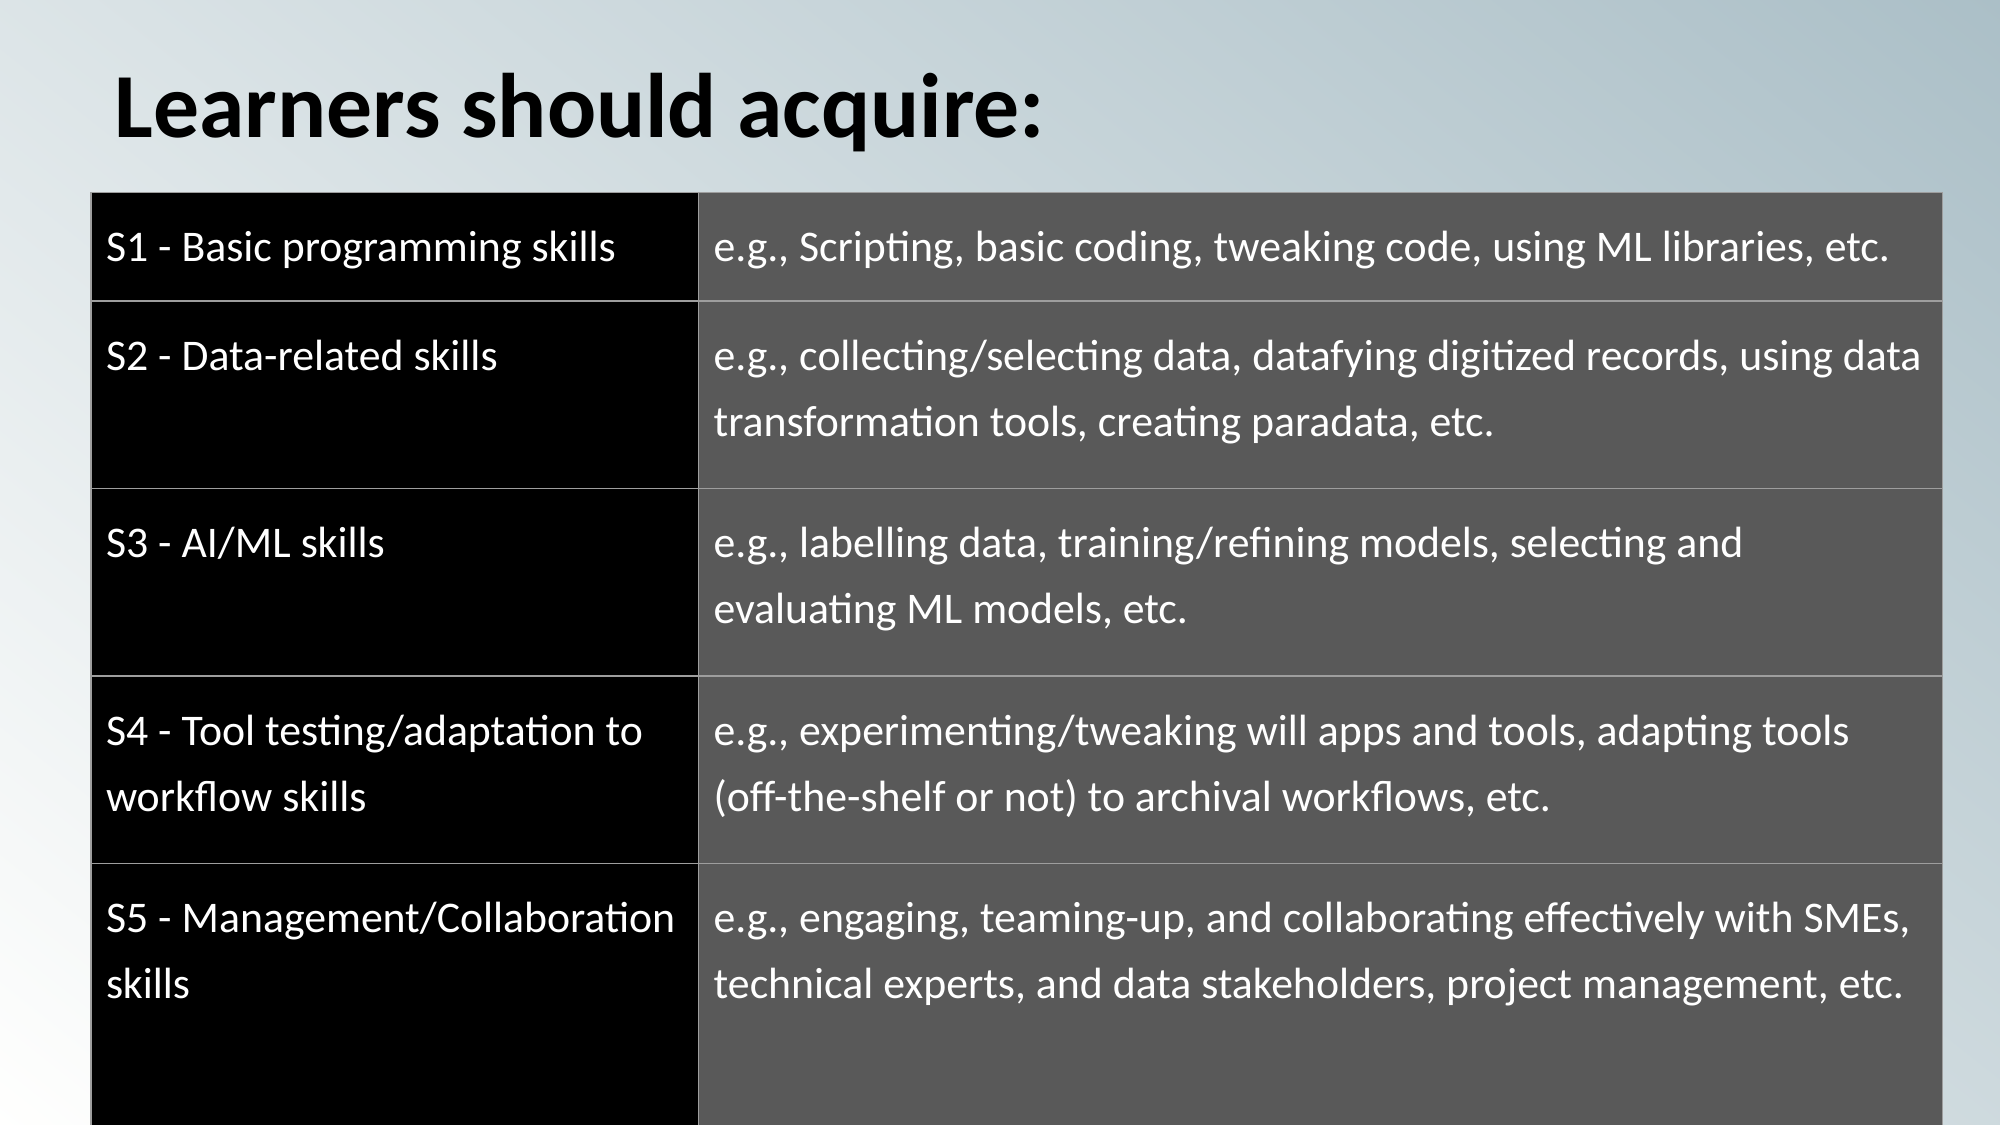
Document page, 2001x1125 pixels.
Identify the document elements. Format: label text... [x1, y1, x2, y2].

table_header e.g., Scripting, basic coding, tweaking code, using ML libraries, etc. [699, 193, 1942, 300]
table_cell e.g., labelling data, training/refining models, selecting and evaluating ML models, etc. [699, 489, 1942, 675]
table_cell S5 - Management/Collaboration skills [92, 864, 698, 1125]
table_cell S3 - AI/ML skills [92, 489, 698, 675]
table_cell e.g., engaging, teaming-up, and collaborating effectively with SMEs, technical experts, and data stakeholders, project management, etc. [699, 864, 1942, 1125]
table_cell e.g., experimenting/tweaking will apps and tools, adapting tools (off-the-shelf or not) to archival workflows, etc. [699, 677, 1942, 863]
table_cell e.g., collecting/selecting data, datafying digitized records, using data transformation tools, creating paradata, etc. [699, 302, 1942, 488]
text_box Learners should acquire: [107, 51, 1893, 165]
table_cell S2 - Data-related skills [92, 302, 698, 488]
table_cell S4 - Tool testing/adaptation to workflow skills [92, 677, 698, 863]
table_header S1 - Basic programming skills [92, 193, 698, 300]
